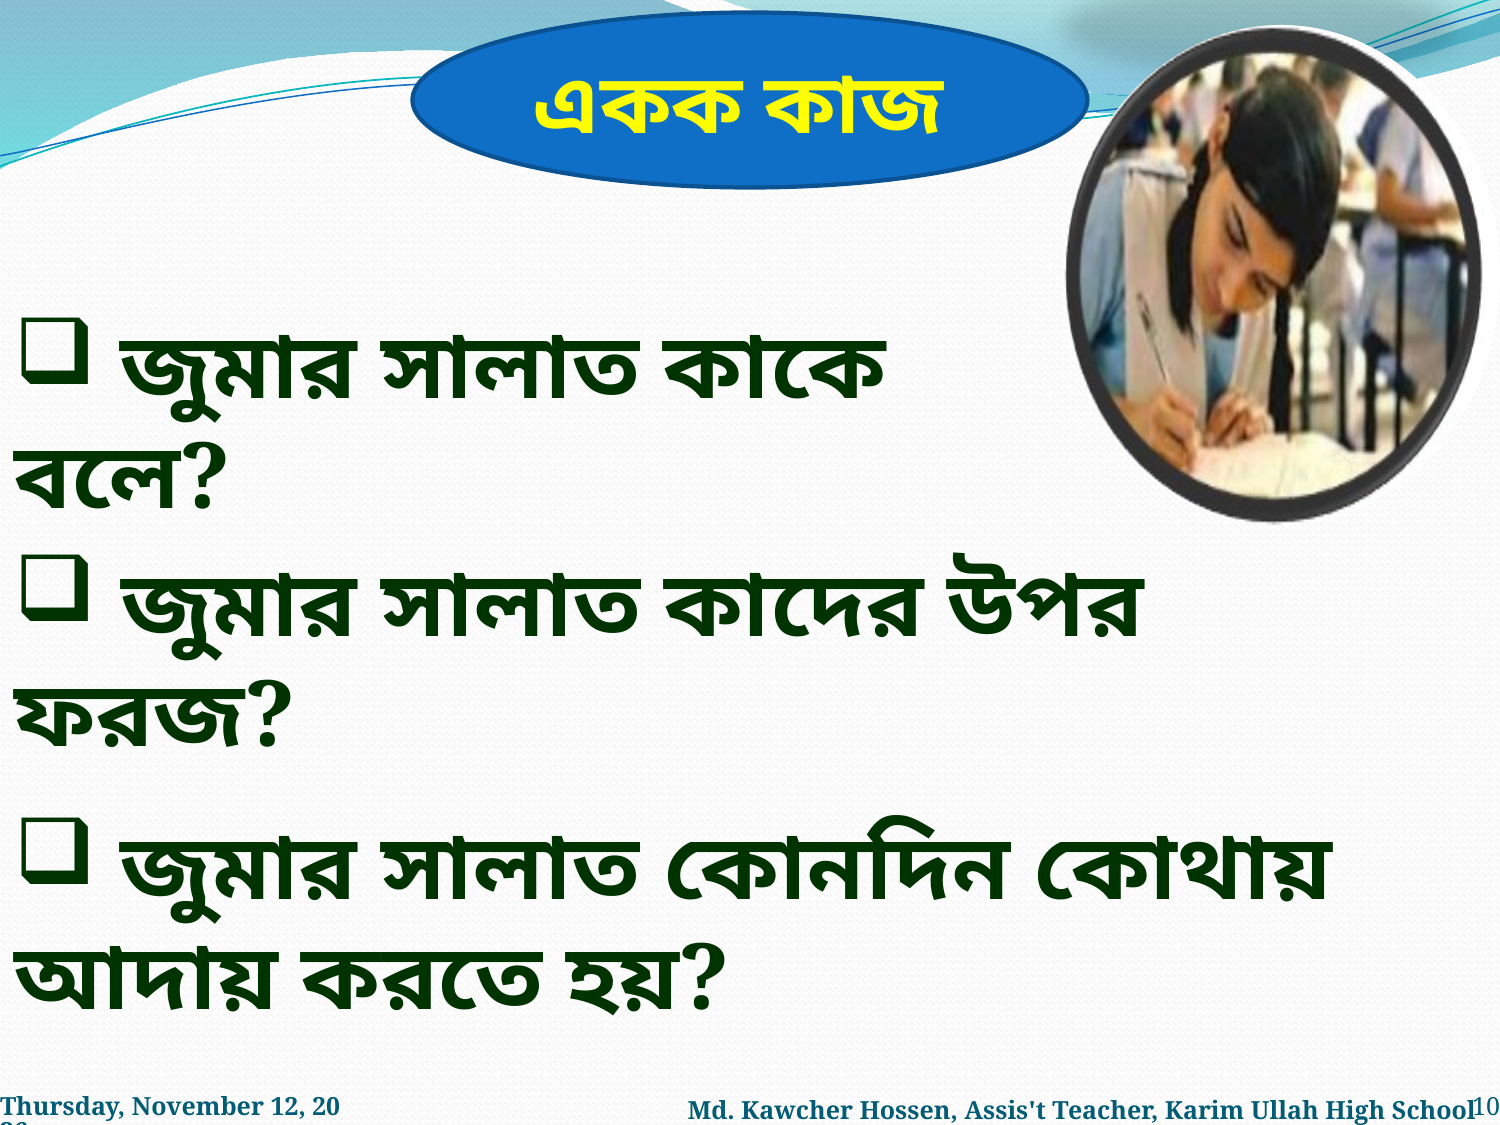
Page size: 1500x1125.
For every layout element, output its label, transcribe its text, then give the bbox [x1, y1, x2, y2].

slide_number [0, 1065, 350, 1125]
text_box জুমার সালাত কোনদিন কোথায় আদায় করতে হয়? [0, 800, 1500, 1035]
text_box জুমার সালাত কাকে বলে? [0, 299, 1038, 535]
slide_number 10 [1374, 1065, 1500, 1125]
text_box একক কাজ [410, 10, 1055, 190]
picture [1062, 24, 1500, 526]
footer Md. Kawcher Hossen, Assis't Teacher, Karim Ullah High School [687, 1065, 1374, 1125]
text_box জুমার সালাত কাদের উপর ফরজ? [0, 537, 1450, 773]
